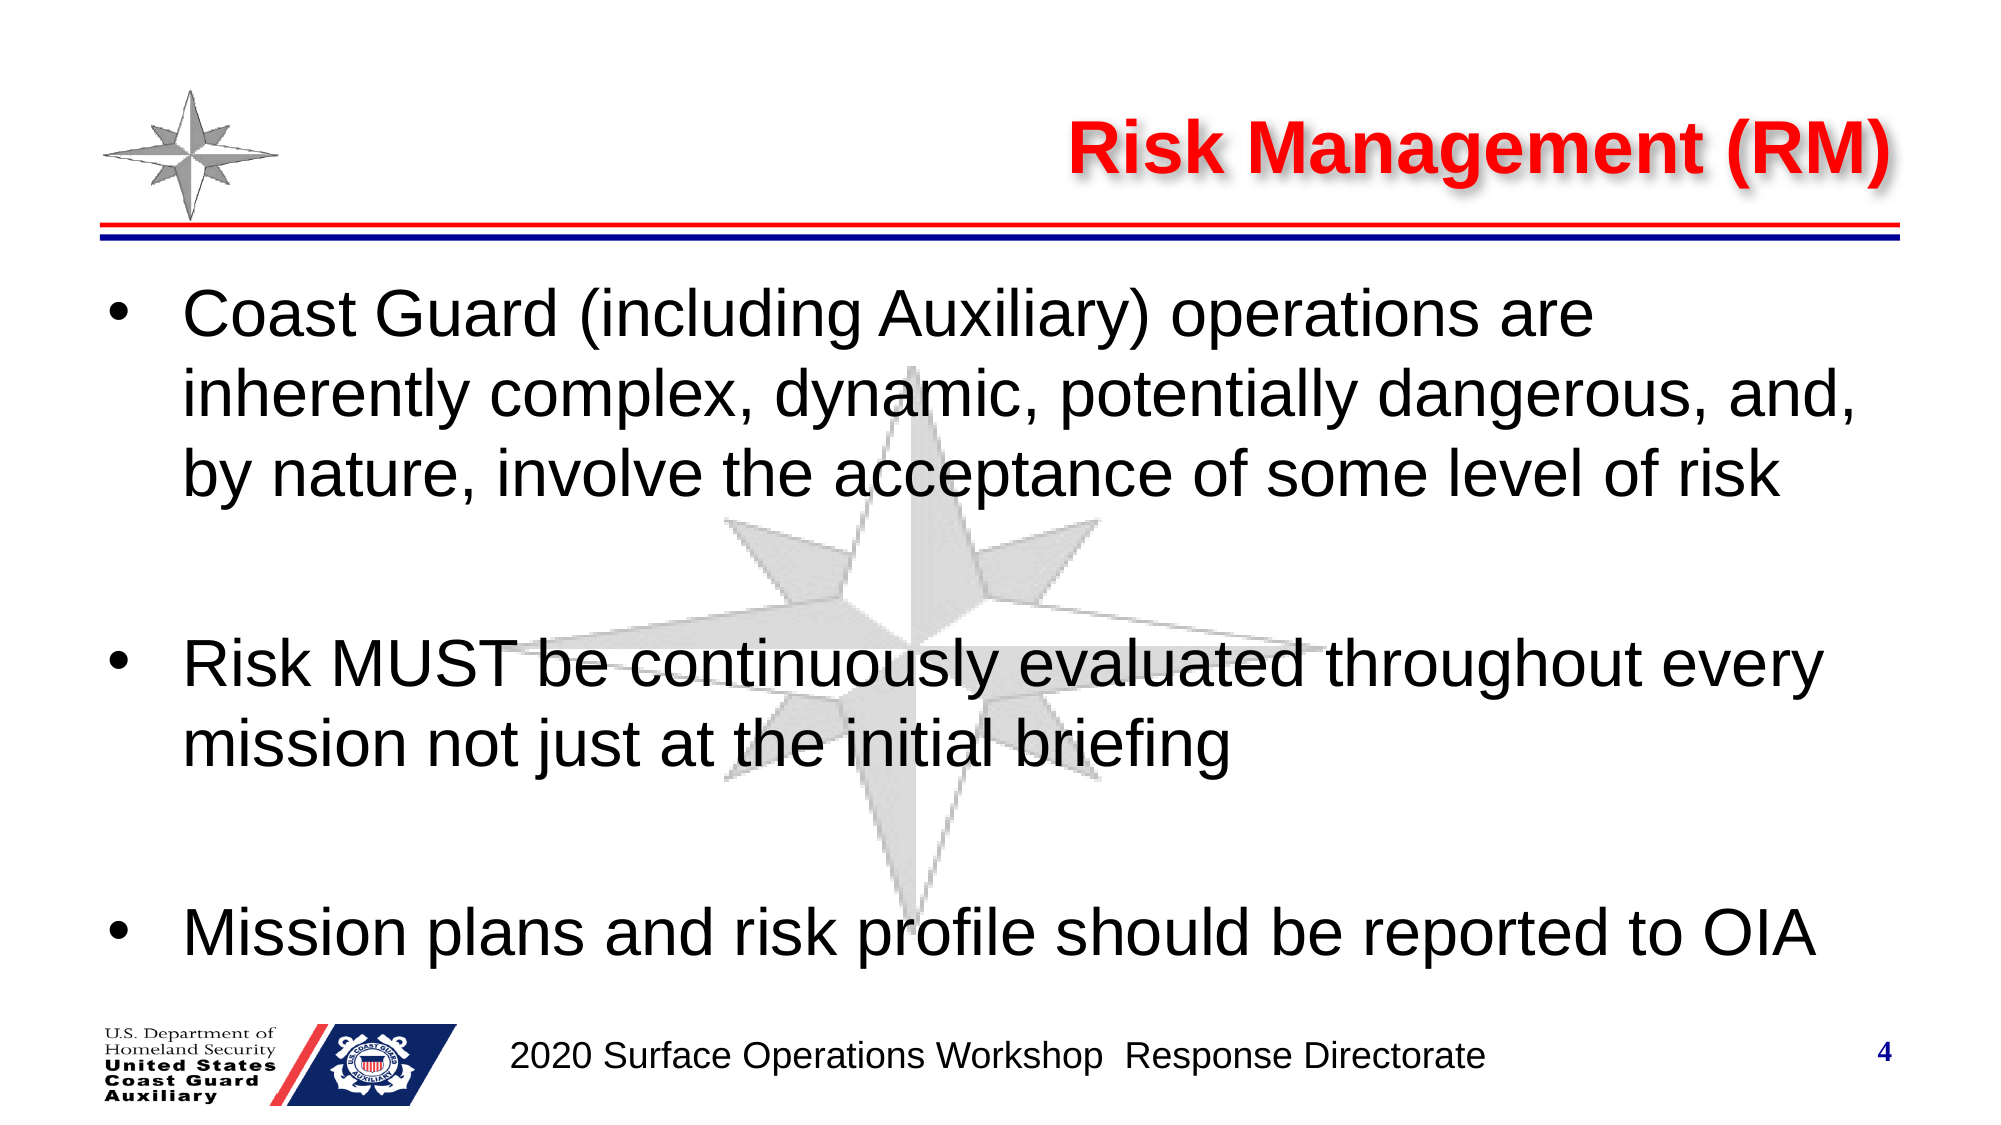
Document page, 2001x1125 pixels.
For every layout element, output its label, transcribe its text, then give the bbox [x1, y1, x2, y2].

slide_number 4 [1848, 1023, 1901, 1076]
text_box [99, 1024, 457, 1106]
footer 2020 Surface Operations Workshop Response Directorate [492, 1033, 1764, 1106]
list Coast Guard (including Auxiliary) operations are inherently complex, dynamic, potentially dangerous, and, by nature, involve the acceptance of some level of risk Risk MUST be continuously evaluated throughout every mission not just at the initial briefing Mission plans and risk profile should be reported to OIA [99, 261, 1901, 1006]
title Risk Management (RM) [99, 49, 1901, 238]
